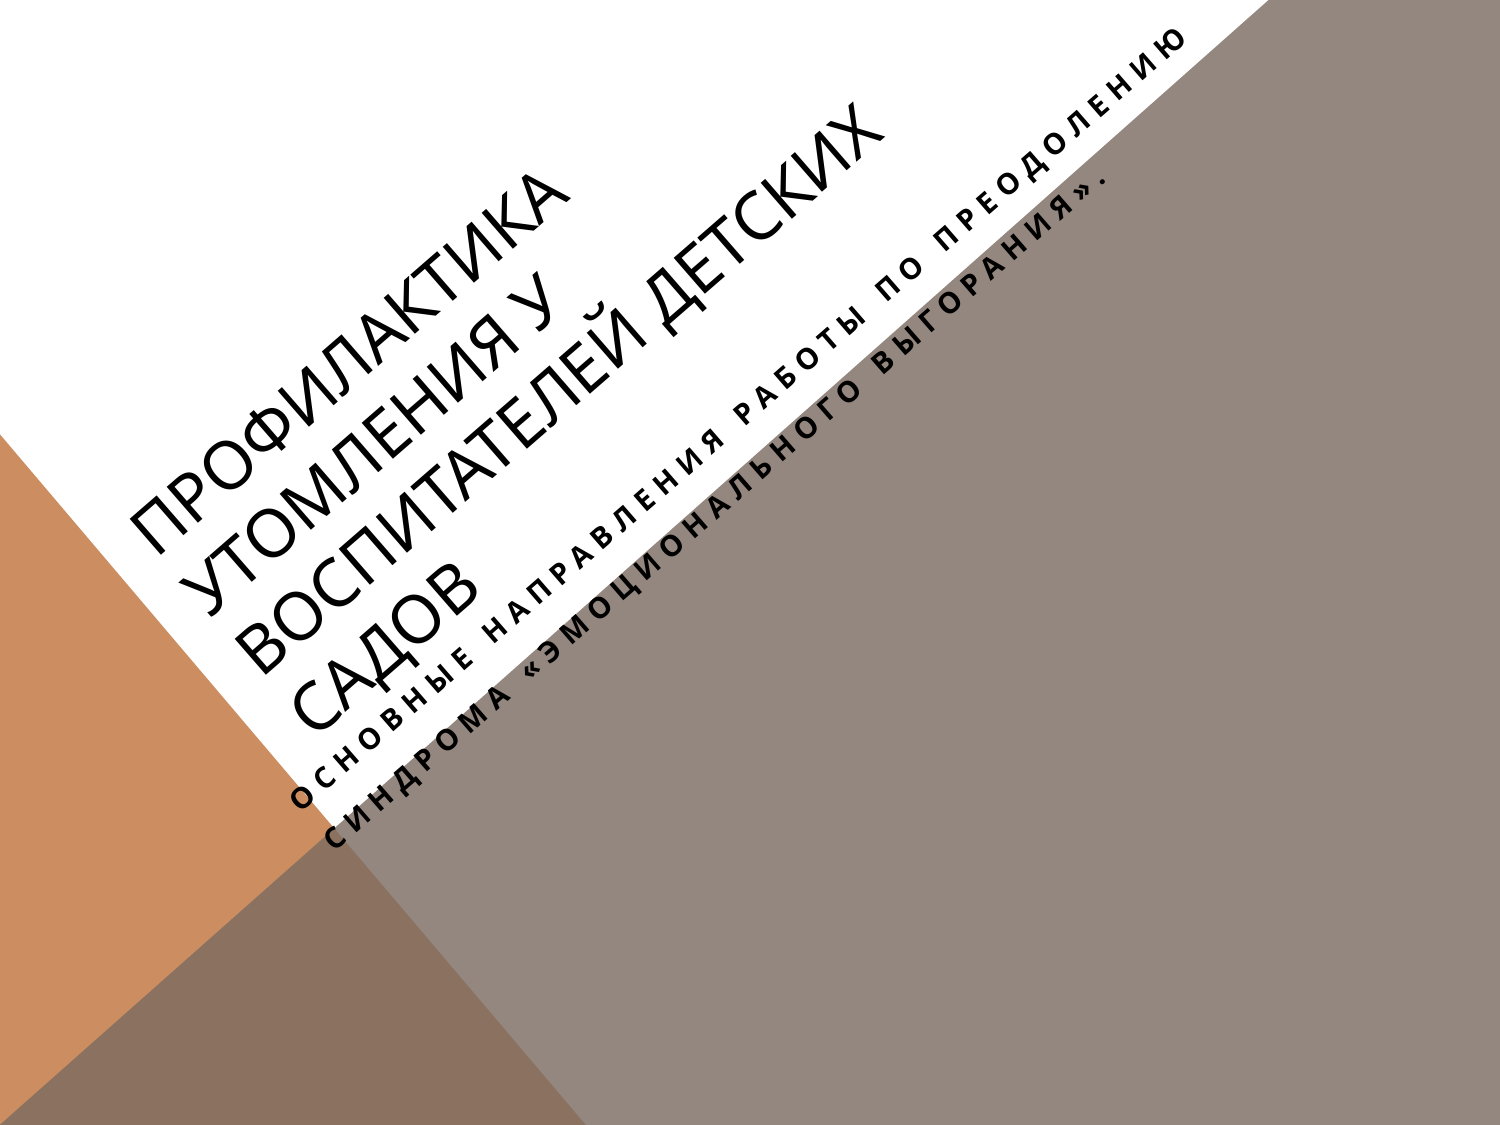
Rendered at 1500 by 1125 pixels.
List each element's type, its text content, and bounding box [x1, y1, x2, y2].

title Профилактика утомления у воспитателей детских садов [182, 4, 1011, 761]
subtitle ОСНОВНЫЕ НАПРАВЛЕНИЯ РАБОТЫ ПО ПРЕОДОЛЕНИЮ СИНДРОМА «ЭМОЦИОНАЛЬНОГО ВЫГОРАНИЯ». [267, 0, 1458, 1090]
